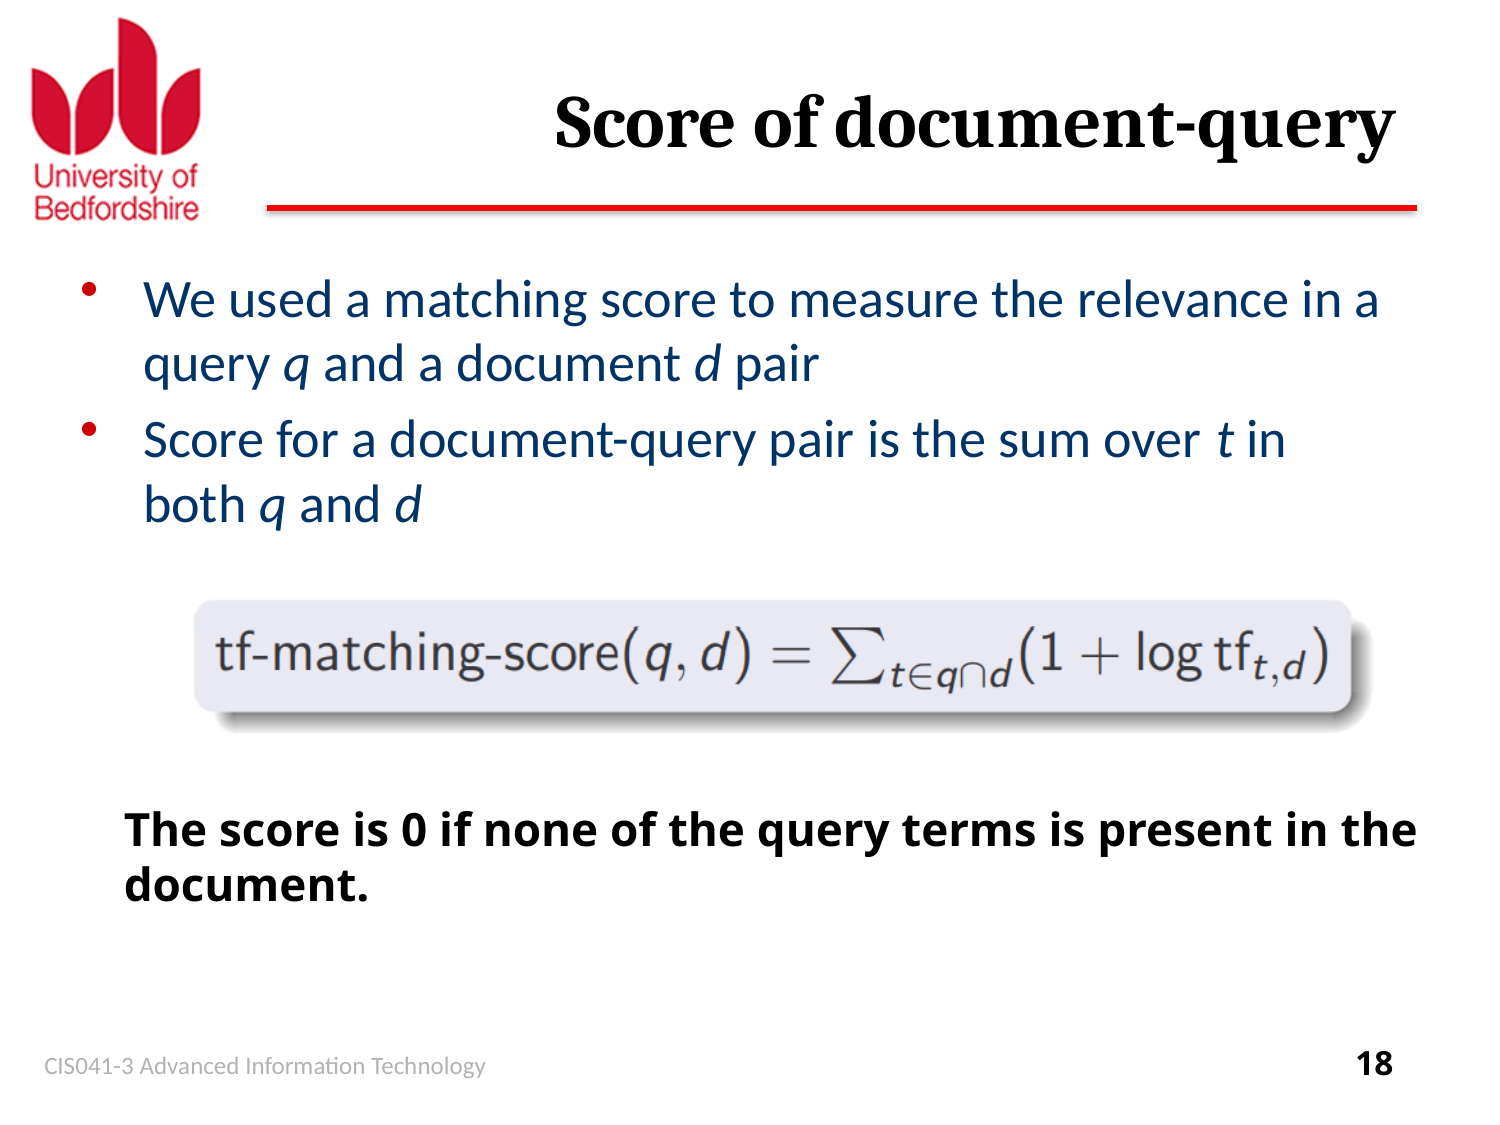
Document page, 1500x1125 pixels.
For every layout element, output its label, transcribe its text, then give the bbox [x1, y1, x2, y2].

title Score of document-query [262, 61, 1413, 174]
picture [190, 594, 1376, 736]
picture [0, 0, 237, 236]
footer CIS041-3 Advanced Information Technology [29, 1035, 514, 1095]
text_box The score is 0 if none of the query terms is present in the document. [109, 793, 1457, 918]
list We used a matching score to measure the relevance in a query q and a document d pair Score for a document-query pair is the sum over t in both q and d [64, 255, 1413, 528]
